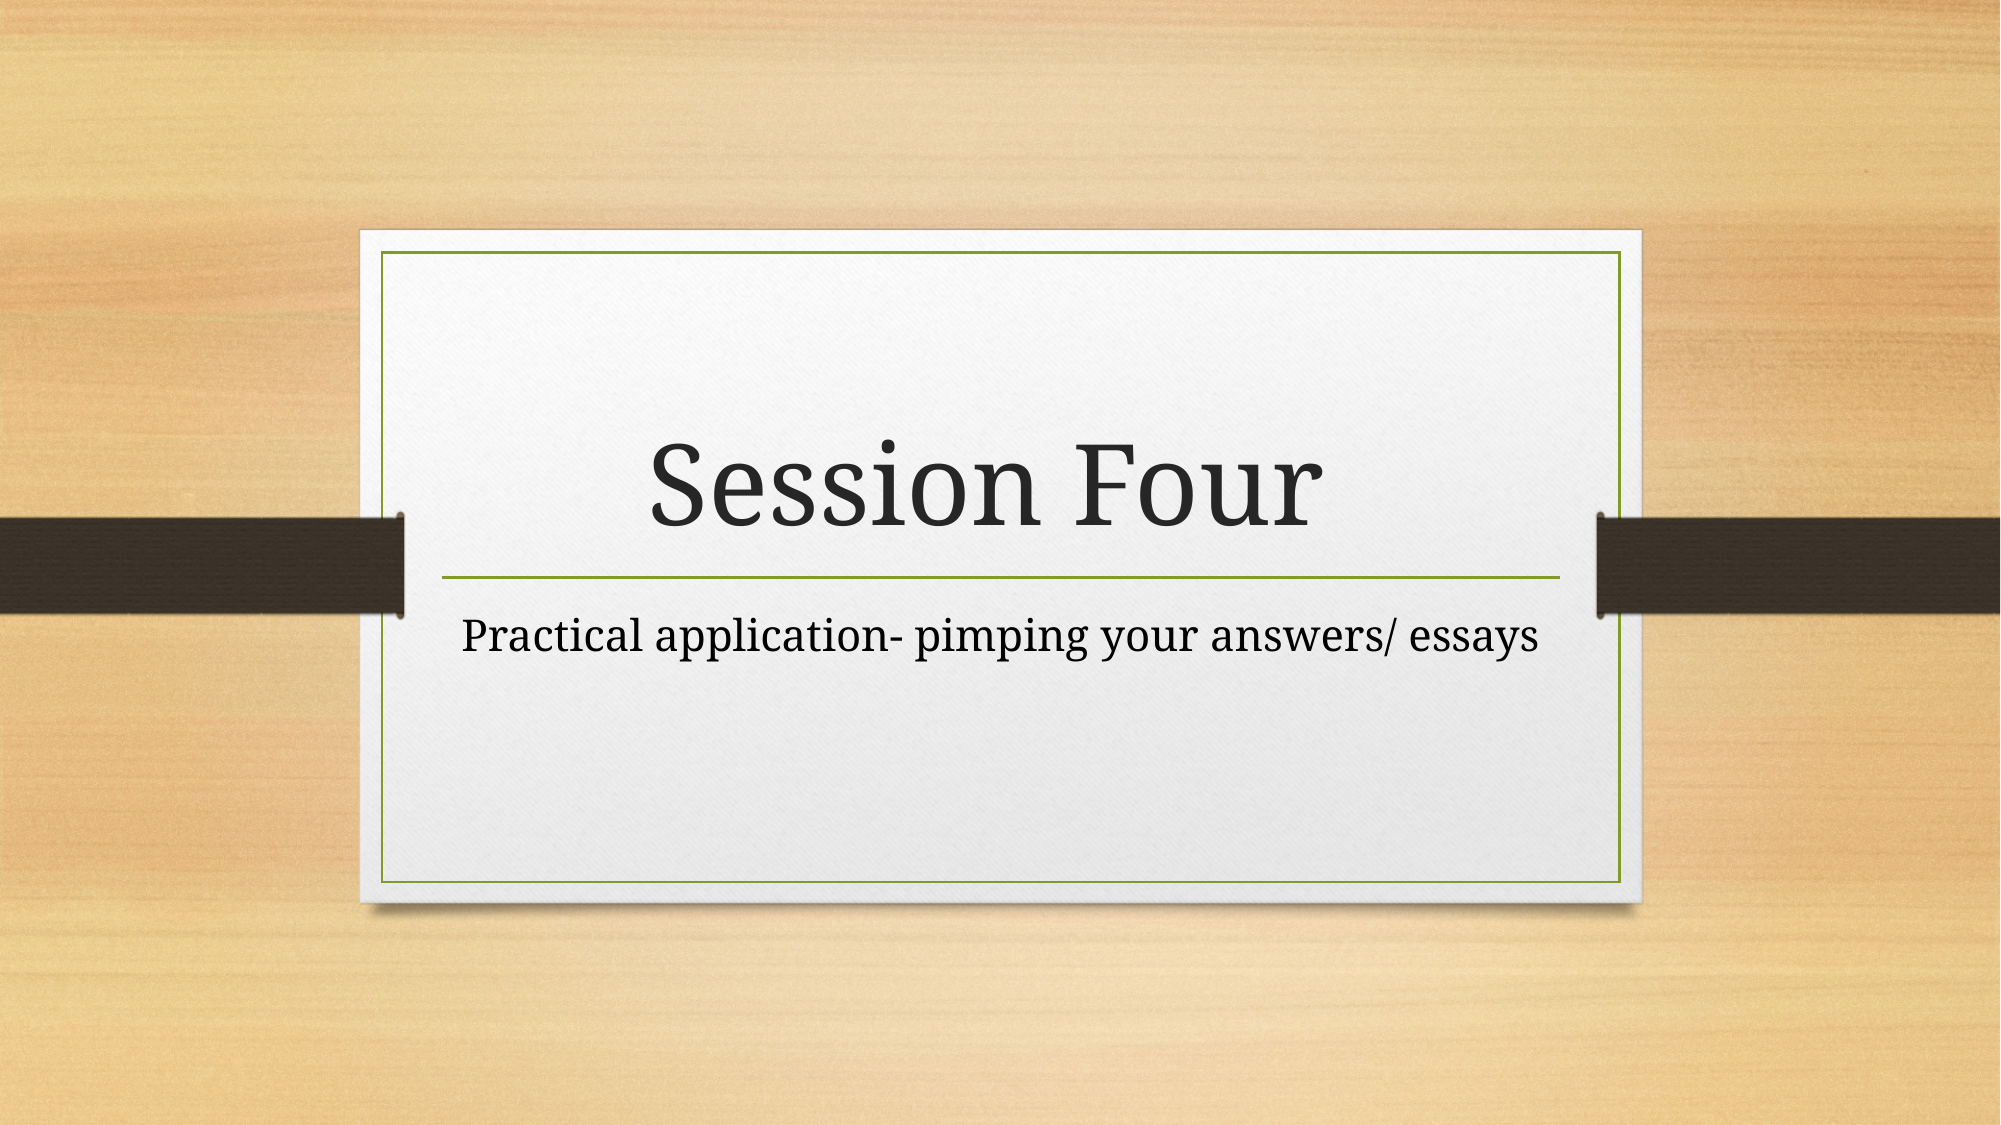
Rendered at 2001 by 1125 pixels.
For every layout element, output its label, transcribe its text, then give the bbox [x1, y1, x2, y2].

title Session Four [441, 306, 1560, 556]
picture [0, 0, 2001, 1125]
subtitle Practical application- pimping your answers/ essays [441, 600, 1560, 817]
